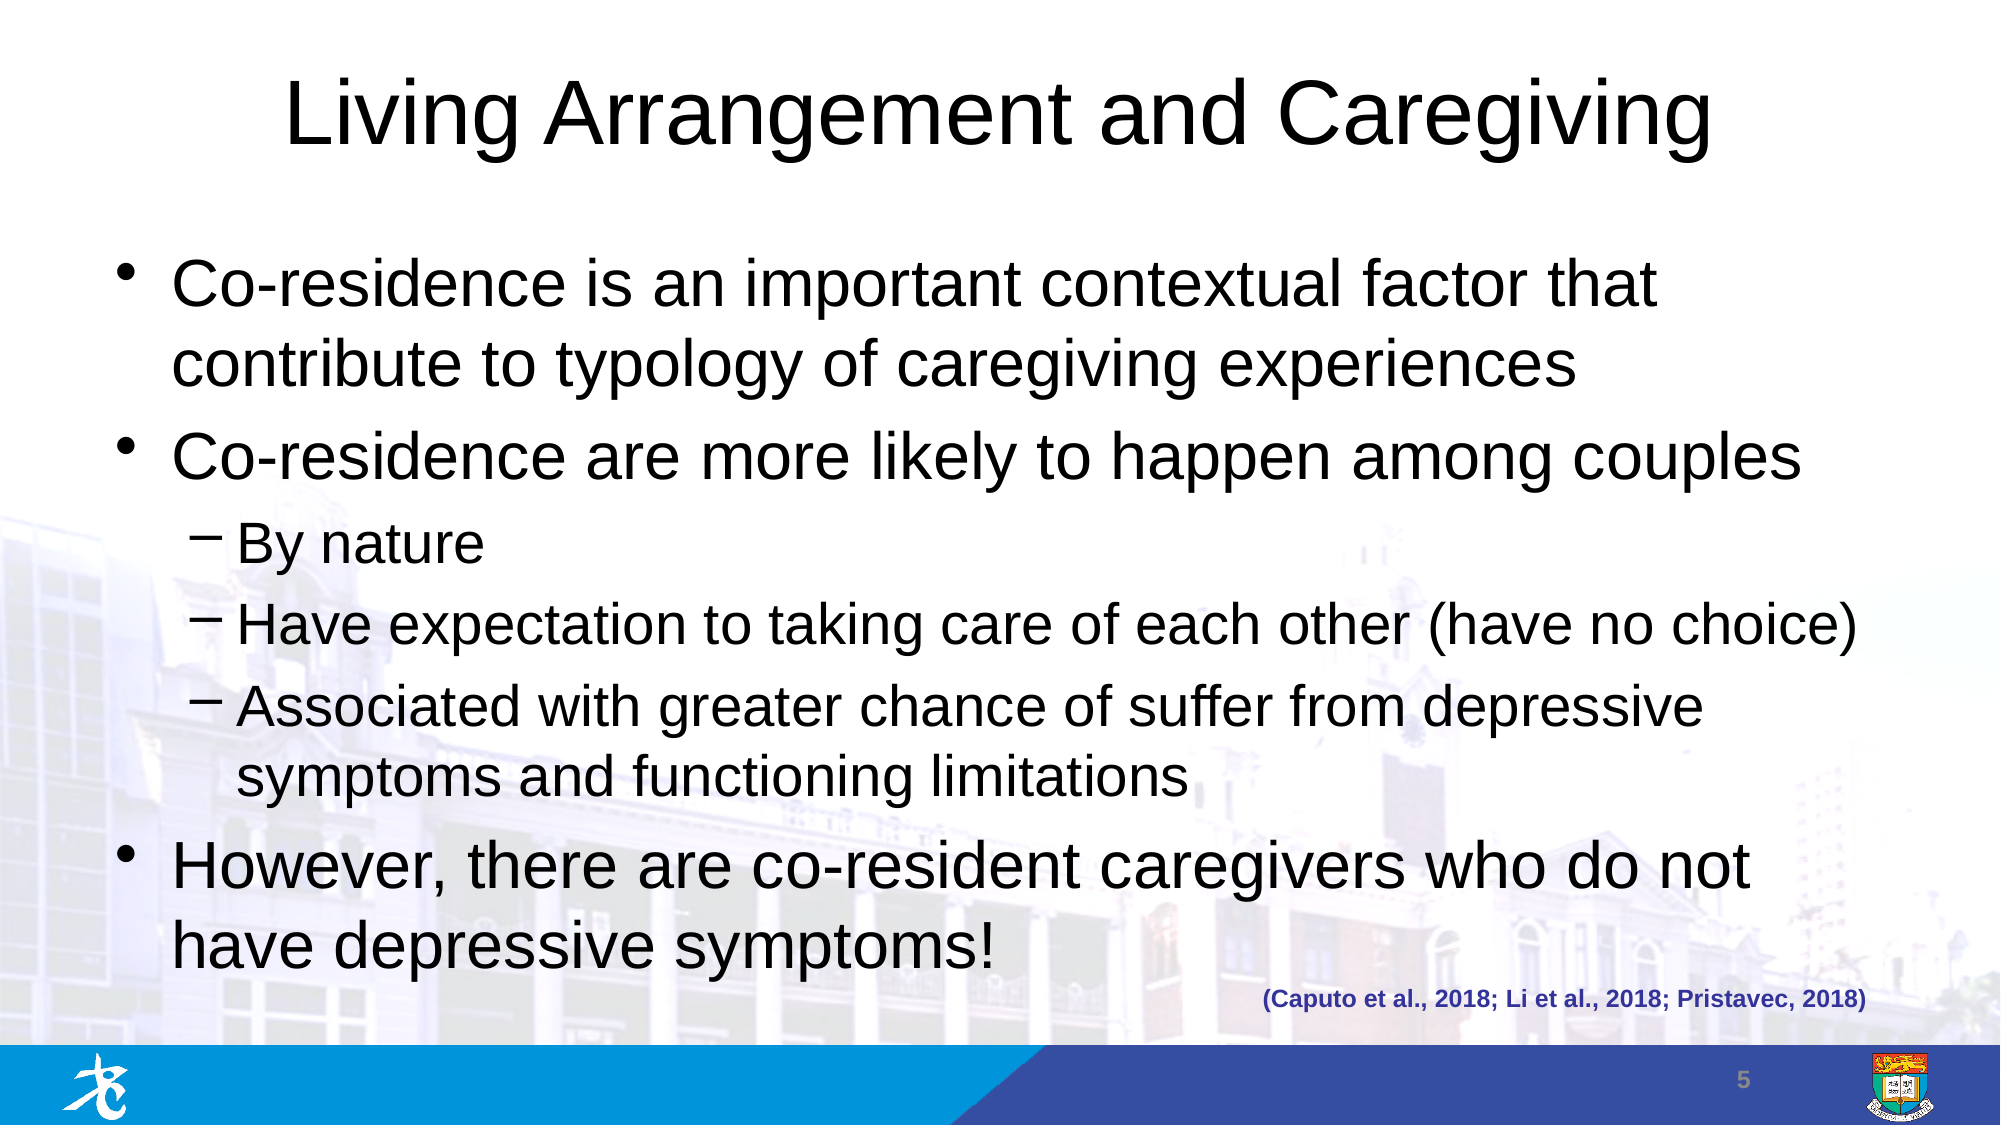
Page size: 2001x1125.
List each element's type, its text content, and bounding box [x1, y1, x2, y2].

title Living Arrangement and Caregiving [99, 45, 1900, 232]
list Co-residence is an important contextual factor that contribute to typology of caregiving experiences Co-residence are more likely to happen among couples By nature Have expectation to taking care of each other (have no choice) Associated with greater chance of suffer from depressive symptoms and functioning limitations However, there are co-resident caregivers who do not have depressive symptoms! [99, 232, 1900, 975]
text_box (Caputo et al., 2018; Li et al., 2018; Pristavec, 2018) [1248, 975, 2000, 1020]
picture [953, 0, 2001, 1125]
picture [66, 1055, 125, 1119]
